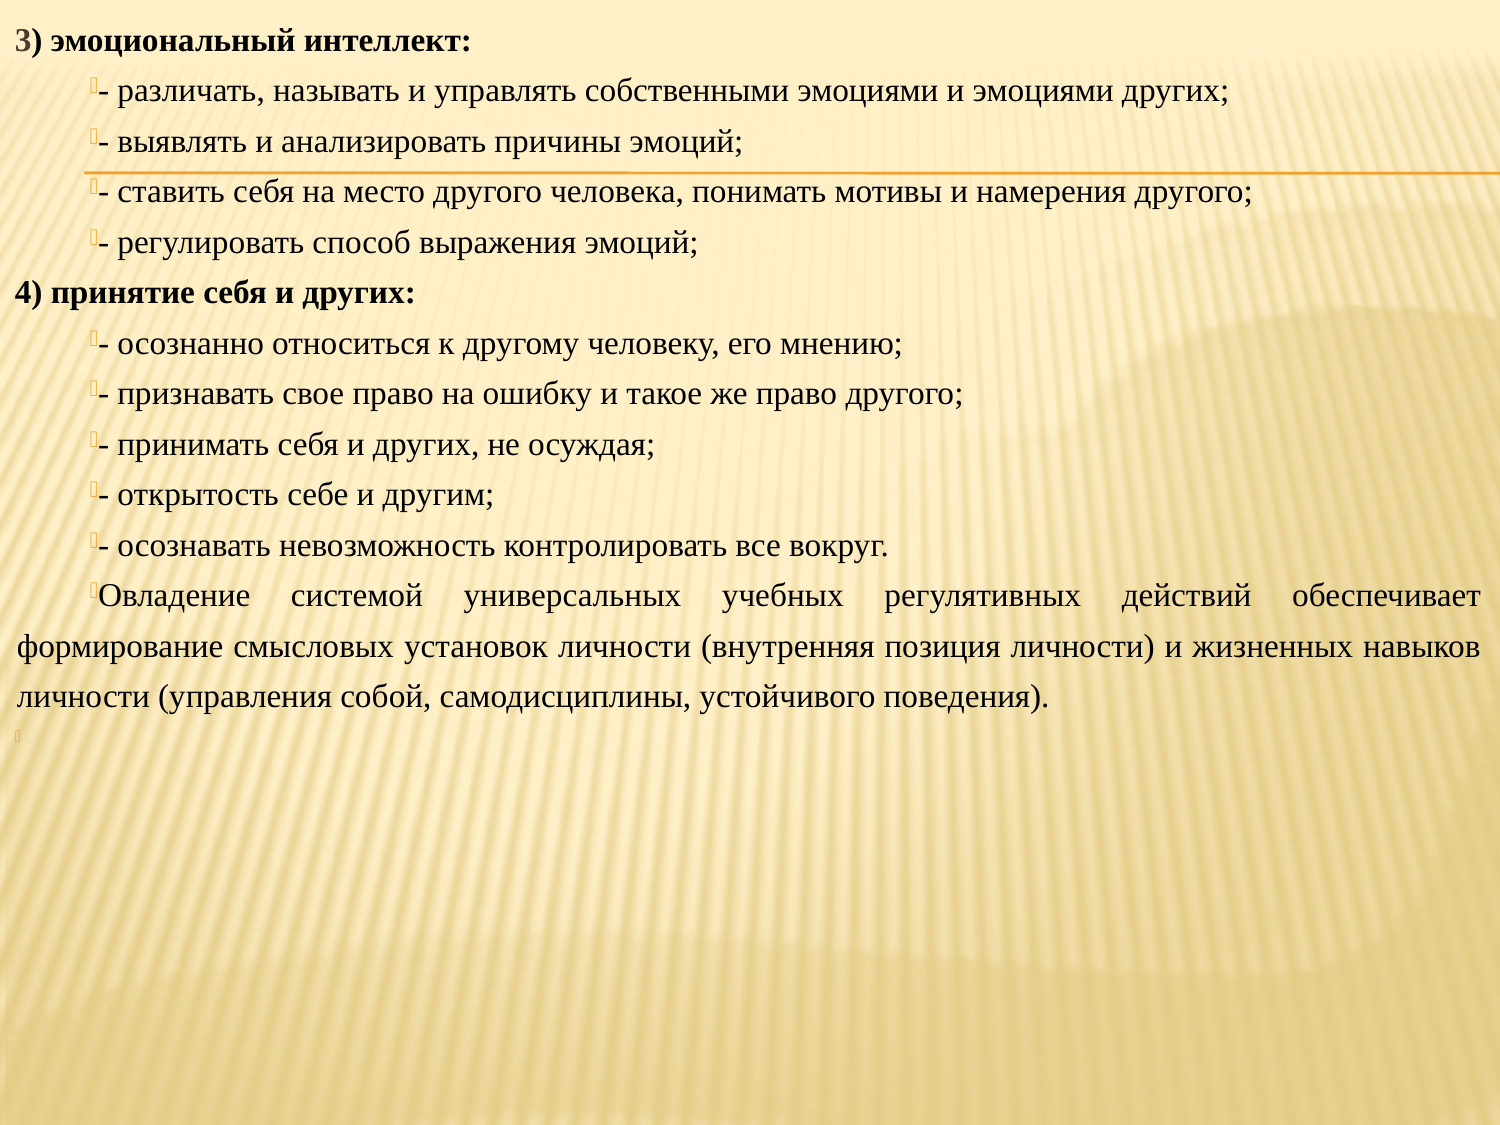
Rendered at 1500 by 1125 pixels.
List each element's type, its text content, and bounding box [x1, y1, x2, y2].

list 3) эмоциональный интеллект: - различать, называть и управлять собственными эмоциями и эмоциями других; - выявлять и анализировать причины эмоций; - ставить себя на место другого человека, понимать мотивы и намерения другого; - регулировать способ выражения эмоций; 4) принятие себя и других: - осознанно относиться к другому человеку, его мнению; - признавать свое право на ошибку и такое же право другого; - принимать себя и других, не осуждая; - открытость себе и другим; - осознавать невозможность контролировать все вокруг. Овладение системой универсальных учебных регулятивных действий обеспечивает формирование смысловых установок личности (внутренняя позиция личности) и жизненных навыков личности (управления собой, самодисциплины, устойчивого поведения). [0, 0, 1500, 1125]
